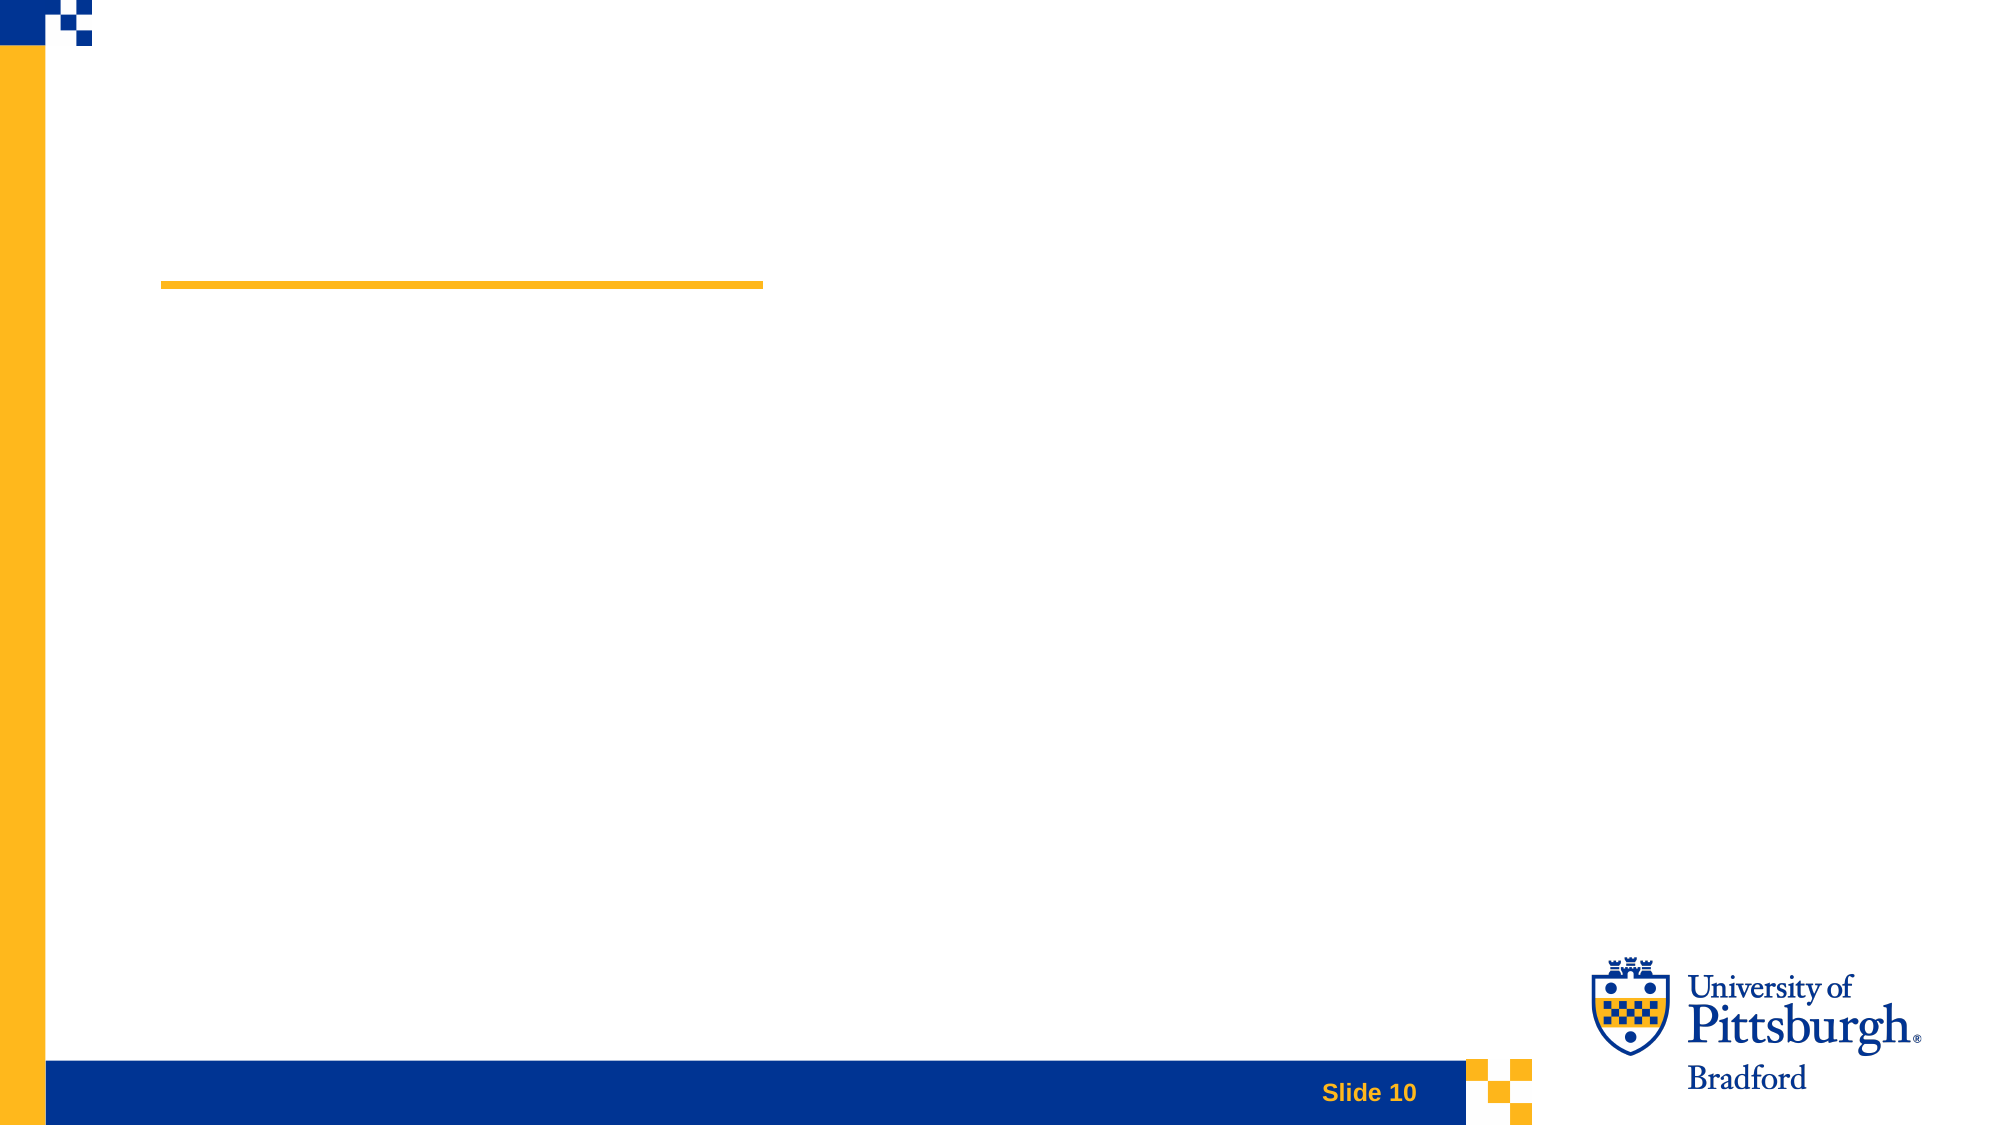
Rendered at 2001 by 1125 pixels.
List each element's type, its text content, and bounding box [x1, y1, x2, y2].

picture [1585, 954, 1928, 1104]
picture [46, 0, 92, 46]
slide_number Slide 10 [982, 1061, 1433, 1122]
picture [1466, 1059, 1532, 1125]
